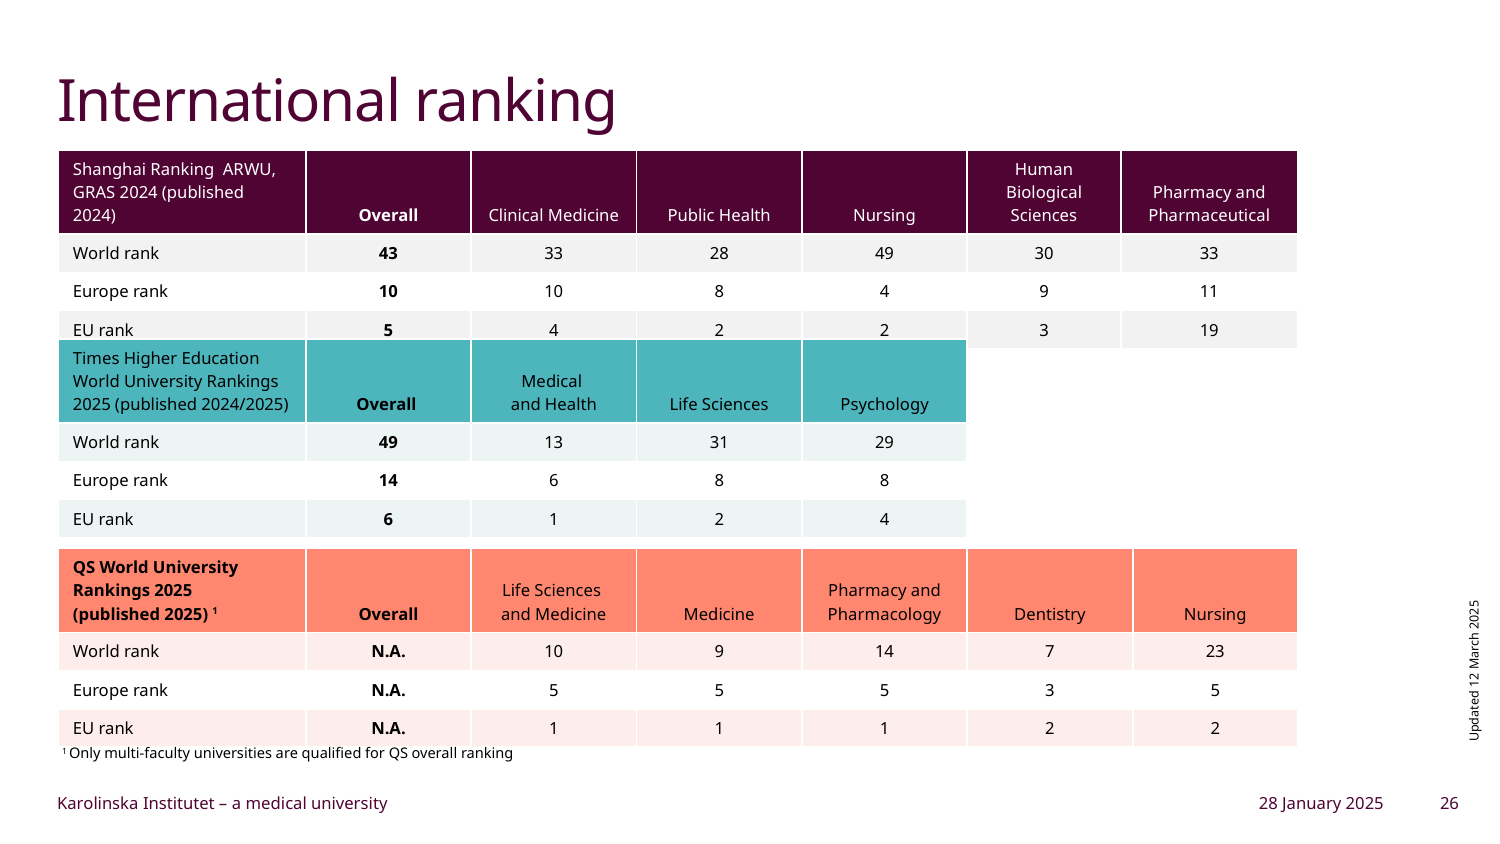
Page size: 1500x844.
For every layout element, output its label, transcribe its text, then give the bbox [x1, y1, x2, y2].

table_cell 29 [803, 424, 966, 461]
table_cell Europe rank [59, 273, 305, 310]
table_cell 1 [472, 710, 636, 719]
table_header Pharmacy and Pharmaceutical [1122, 151, 1297, 233]
table_cell 8 [637, 273, 801, 310]
table_cell World rank [59, 424, 305, 461]
table_header Shanghai Ranking ARWU, GRAS 2024 (published 2024) [59, 151, 305, 233]
table_header Overall [307, 340, 470, 422]
table_cell 2 [968, 710, 1132, 719]
table_cell EU rank [59, 710, 305, 719]
title International ranking [41, 55, 1458, 197]
table_cell 33 [472, 235, 636, 272]
table_cell 5 [472, 671, 636, 708]
table_header Public Health [637, 151, 801, 233]
table_cell 31 [637, 424, 801, 461]
table_cell 30 [968, 235, 1120, 272]
table_header Life Sciences and Medicine [472, 549, 636, 632]
table_header Times Higher Education World University Rankings 2025 (published 2024/2025) [59, 340, 305, 422]
table_cell 49 [307, 424, 470, 461]
table_cell 10 [472, 273, 636, 310]
table_cell 1 [472, 500, 636, 537]
table_cell 28 [637, 235, 801, 272]
table_cell 2 [803, 311, 966, 338]
table_cell 3 [968, 671, 1132, 708]
table_cell 5 [803, 671, 966, 708]
table_header Medical and Health [472, 340, 636, 422]
table_cell 5 [637, 671, 801, 708]
table_cell 1 [803, 710, 966, 719]
table_cell 7 [968, 633, 1132, 670]
table_cell 9 [968, 273, 1120, 310]
table_cell N.A. [307, 633, 470, 670]
table_cell 14 [803, 633, 966, 670]
table_header Human Biological Sciences [968, 151, 1120, 233]
table_header Psychology [803, 340, 966, 422]
table_cell N.A. [307, 710, 470, 719]
table_cell N.A. [307, 671, 470, 708]
table_cell 14 [307, 462, 470, 499]
text_box 1 Only multi-faculty universities are qualified for QS overall ranking [42, 719, 1269, 789]
table_cell 10 [307, 273, 470, 310]
table_cell 33 [1122, 235, 1297, 272]
table_cell 8 [637, 462, 801, 499]
table_header Life Sciences [637, 340, 801, 422]
table_cell EU rank [59, 500, 305, 537]
footer Karolinska Institutet – a medical university [41, 785, 502, 814]
table_cell 6 [472, 462, 636, 499]
table_cell 2 [1134, 710, 1297, 746]
table_cell 43 [307, 235, 470, 272]
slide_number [1086, 785, 1361, 814]
table_header Nursing [803, 151, 966, 233]
table_cell 9 [637, 633, 801, 670]
table_cell Europe rank [59, 671, 305, 708]
table_cell World rank [59, 235, 305, 272]
slide_number 26 [1361, 785, 1474, 814]
table_cell 23 [1134, 633, 1297, 670]
table_cell 5 [307, 311, 470, 338]
table_cell 49 [803, 235, 966, 272]
table_cell 10 [472, 633, 636, 670]
table_cell 3 [968, 311, 1120, 348]
table_cell 2 [637, 500, 801, 537]
table_cell World rank [59, 633, 305, 670]
table_cell 1 [637, 710, 801, 719]
table_cell 13 [472, 424, 636, 461]
table_header QS World University Rankings 2025 (published 2025) 1 [59, 549, 305, 632]
table_header Pharmacy and Pharmacology [803, 549, 966, 632]
table_header Overall [307, 151, 470, 233]
table_header Dentistry [968, 549, 1132, 632]
table_cell 6 [307, 500, 470, 537]
table_cell Europe rank [59, 462, 305, 499]
table_header Medicine [637, 549, 801, 632]
table_cell 4 [803, 273, 966, 310]
table_cell 4 [803, 500, 966, 537]
table_cell 8 [803, 462, 966, 499]
table_cell 2 [637, 311, 801, 338]
table_cell 11 [1122, 273, 1297, 310]
table_header Nursing [1134, 549, 1297, 632]
text_box Updated 12 March 2025 [1458, 348, 1497, 757]
table_header Clinical Medicine [472, 151, 636, 233]
table_cell EU rank [59, 311, 305, 338]
table_cell 4 [472, 311, 636, 338]
table_cell 19 [1122, 311, 1297, 348]
table_header Overall [307, 549, 470, 632]
table_cell 5 [1134, 671, 1297, 708]
